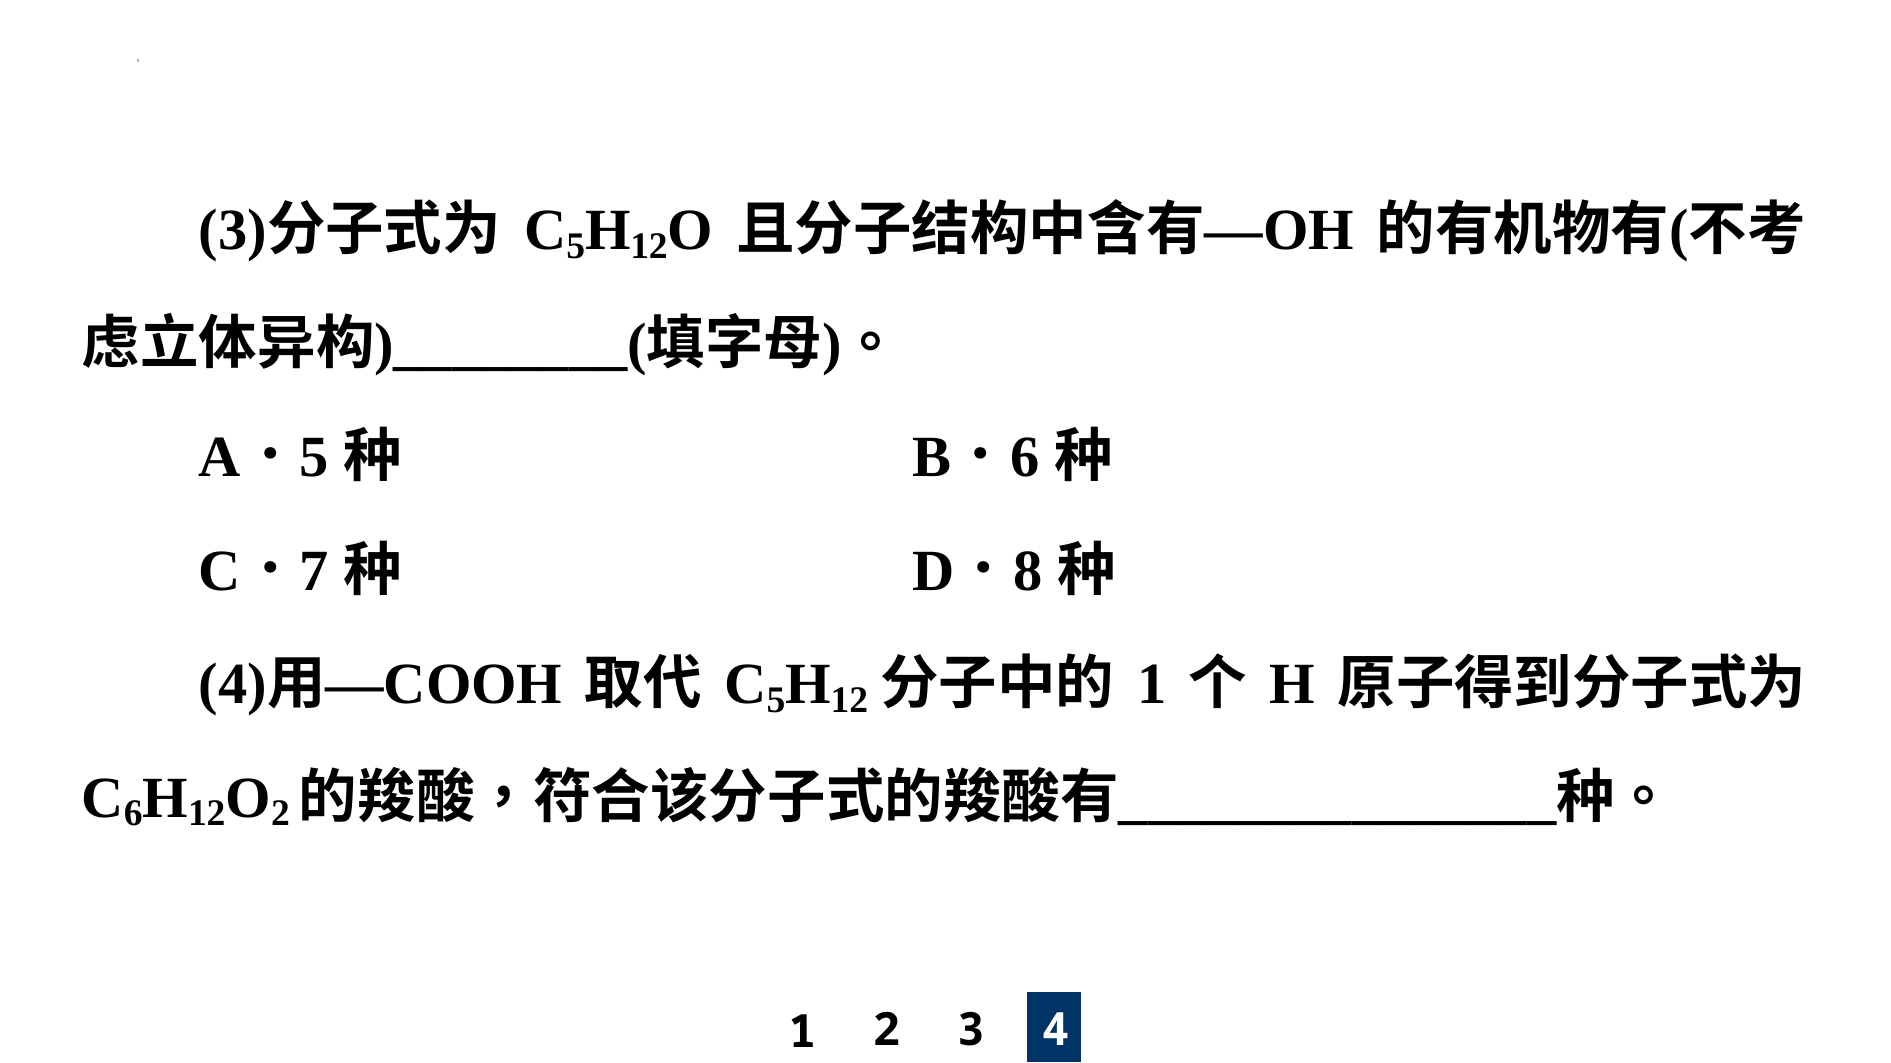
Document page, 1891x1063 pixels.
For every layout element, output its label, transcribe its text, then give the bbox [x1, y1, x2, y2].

text_box 1 [773, 994, 828, 1063]
text_box 4 [1027, 992, 1081, 1062]
text_box 3 [942, 992, 996, 1062]
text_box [81, 191, 1809, 872]
text_box 2 [858, 992, 912, 1062]
